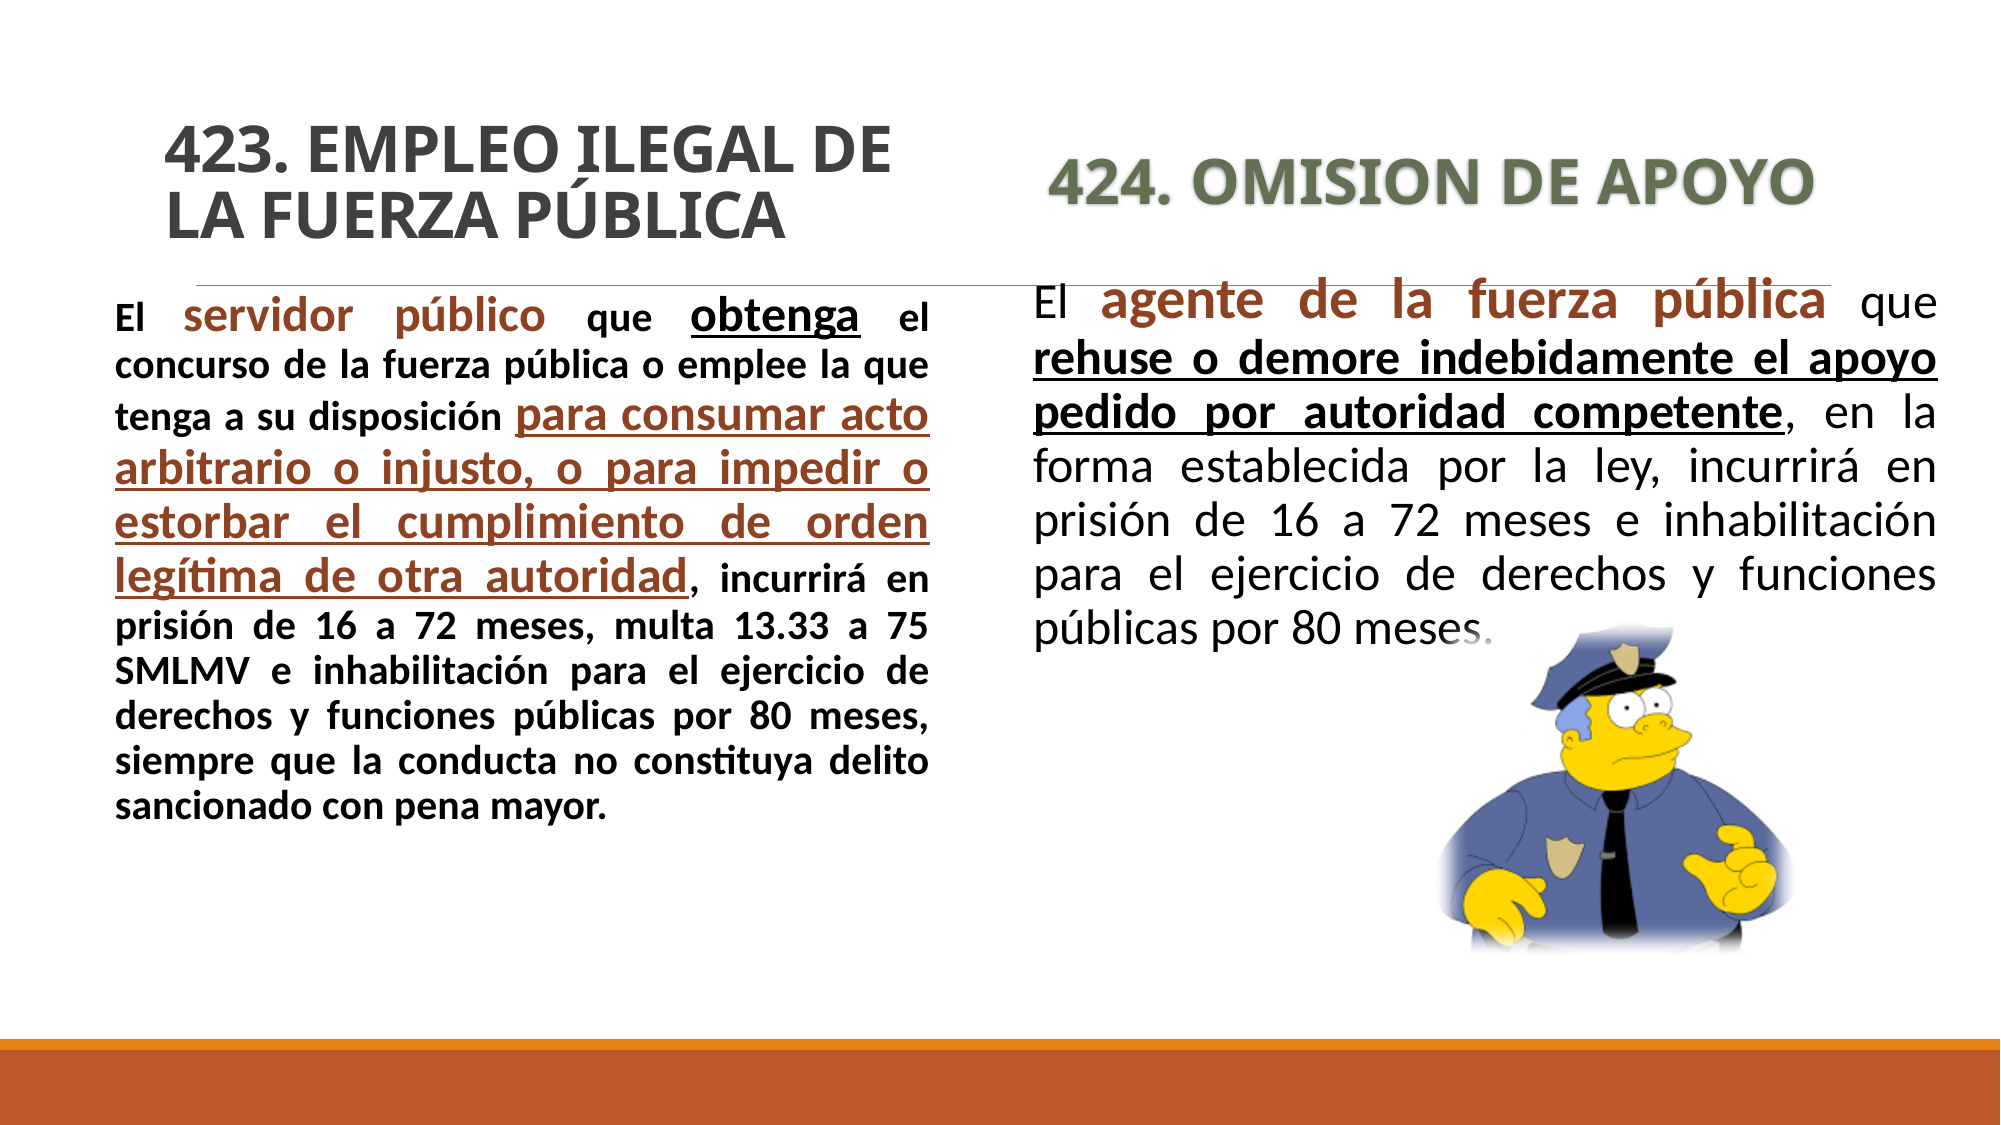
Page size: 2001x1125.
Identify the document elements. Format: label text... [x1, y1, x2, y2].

list El agente de la fuerza pública que rehuse o demore indebidamente el apoyo pedido por autoridad competente, en la forma establecida por la ley, incurrirá en prisión de 16 a 72 meses e inhabilitación para el ejercicio de derechos y funciones públicas por 80 meses. [1018, 261, 1939, 788]
picture [1432, 618, 1798, 957]
text_box 424. OMISION DE APOYO [1018, 99, 1849, 260]
title 423. EMPLEO ILEGAL DE LA FUERZA PÚBLICA [149, 99, 980, 260]
list El servidor público que obtenga el concurso de la fuerza pública o emplee la que tenga a su disposición para consumar acto arbitrario o injusto, o para impedir o estorbar el cumplimiento de orden legítima de otra autoridad, incurrirá en prisión de 16 a 72 meses, multa 13.33 a 75 SMLMV e inhabilitación para el ejercicio de derechos y funciones públicas por 80 meses, siempre que la conducta no constituya delito sancionado con pena mayor. [99, 280, 931, 1091]
